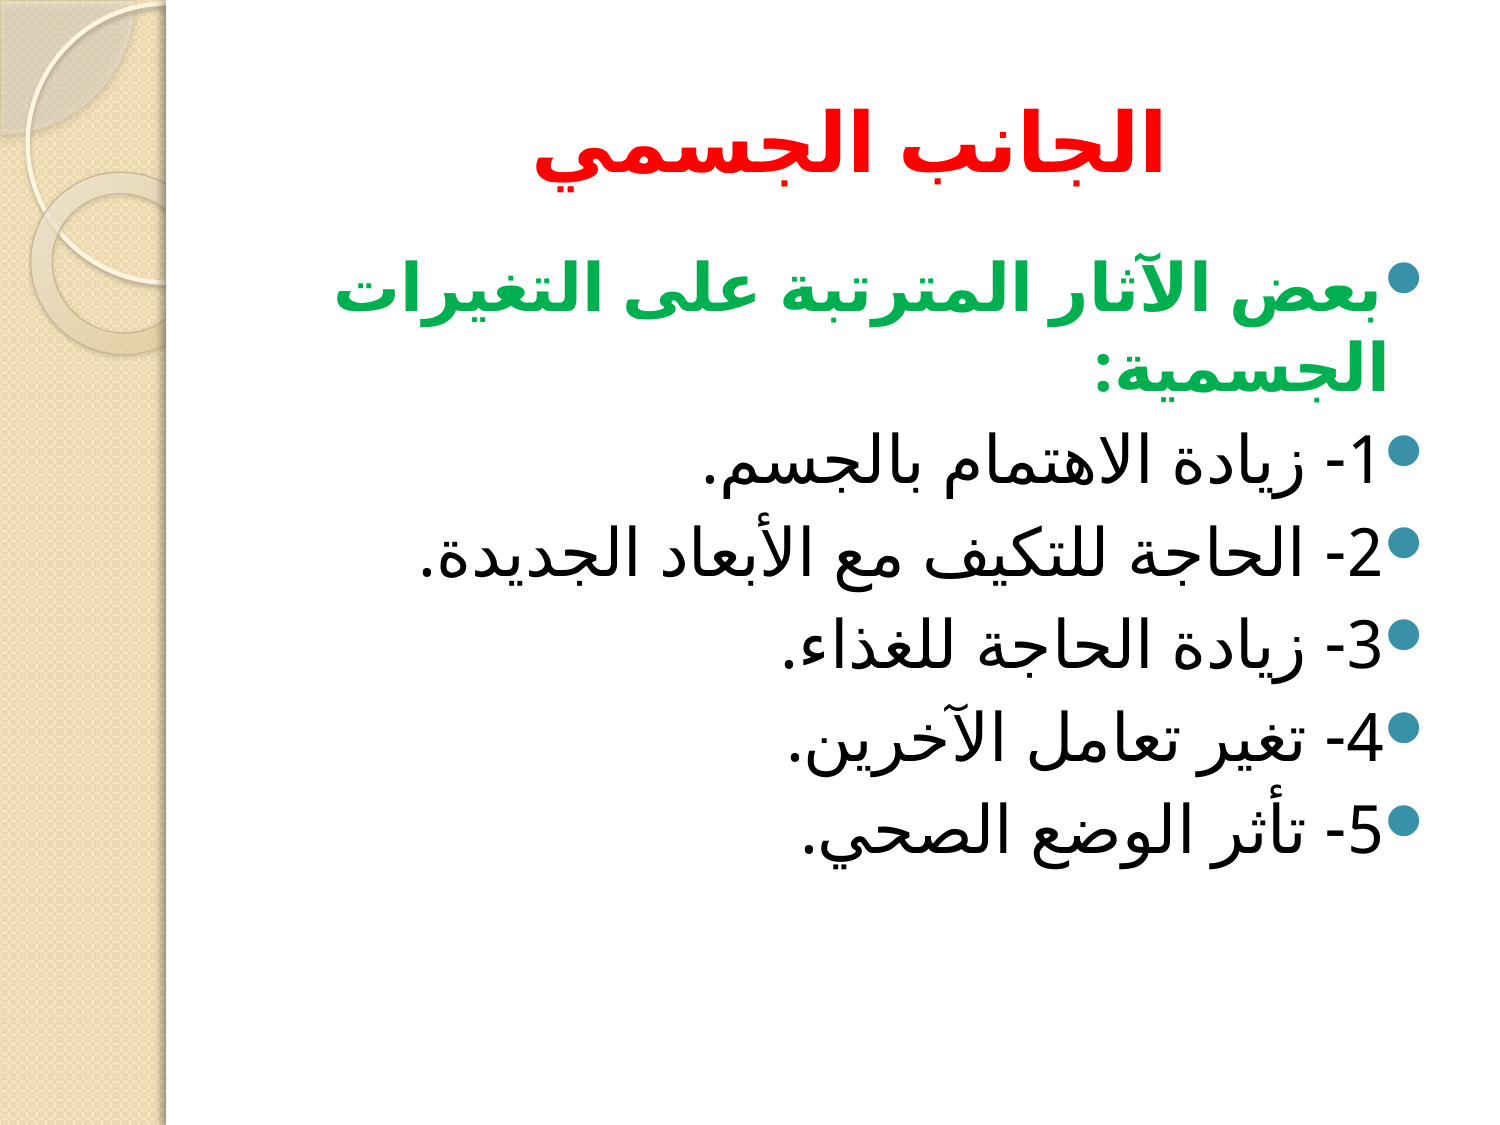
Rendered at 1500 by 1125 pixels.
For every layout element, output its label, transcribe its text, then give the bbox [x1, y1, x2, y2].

list بعض الآثار المترتبة على التغيرات الجسمية: 1- زيادة الاهتمام بالجسم. 2- الحاجة للتكيف مع الأبعاد الجديدة. 3- زيادة الحاجة للغذاء. 4- تغير تعامل الآخرين. 5- تأثر الوضع الصحي. [235, 237, 1466, 1025]
title الجانب الجسمي [235, 45, 1466, 233]
